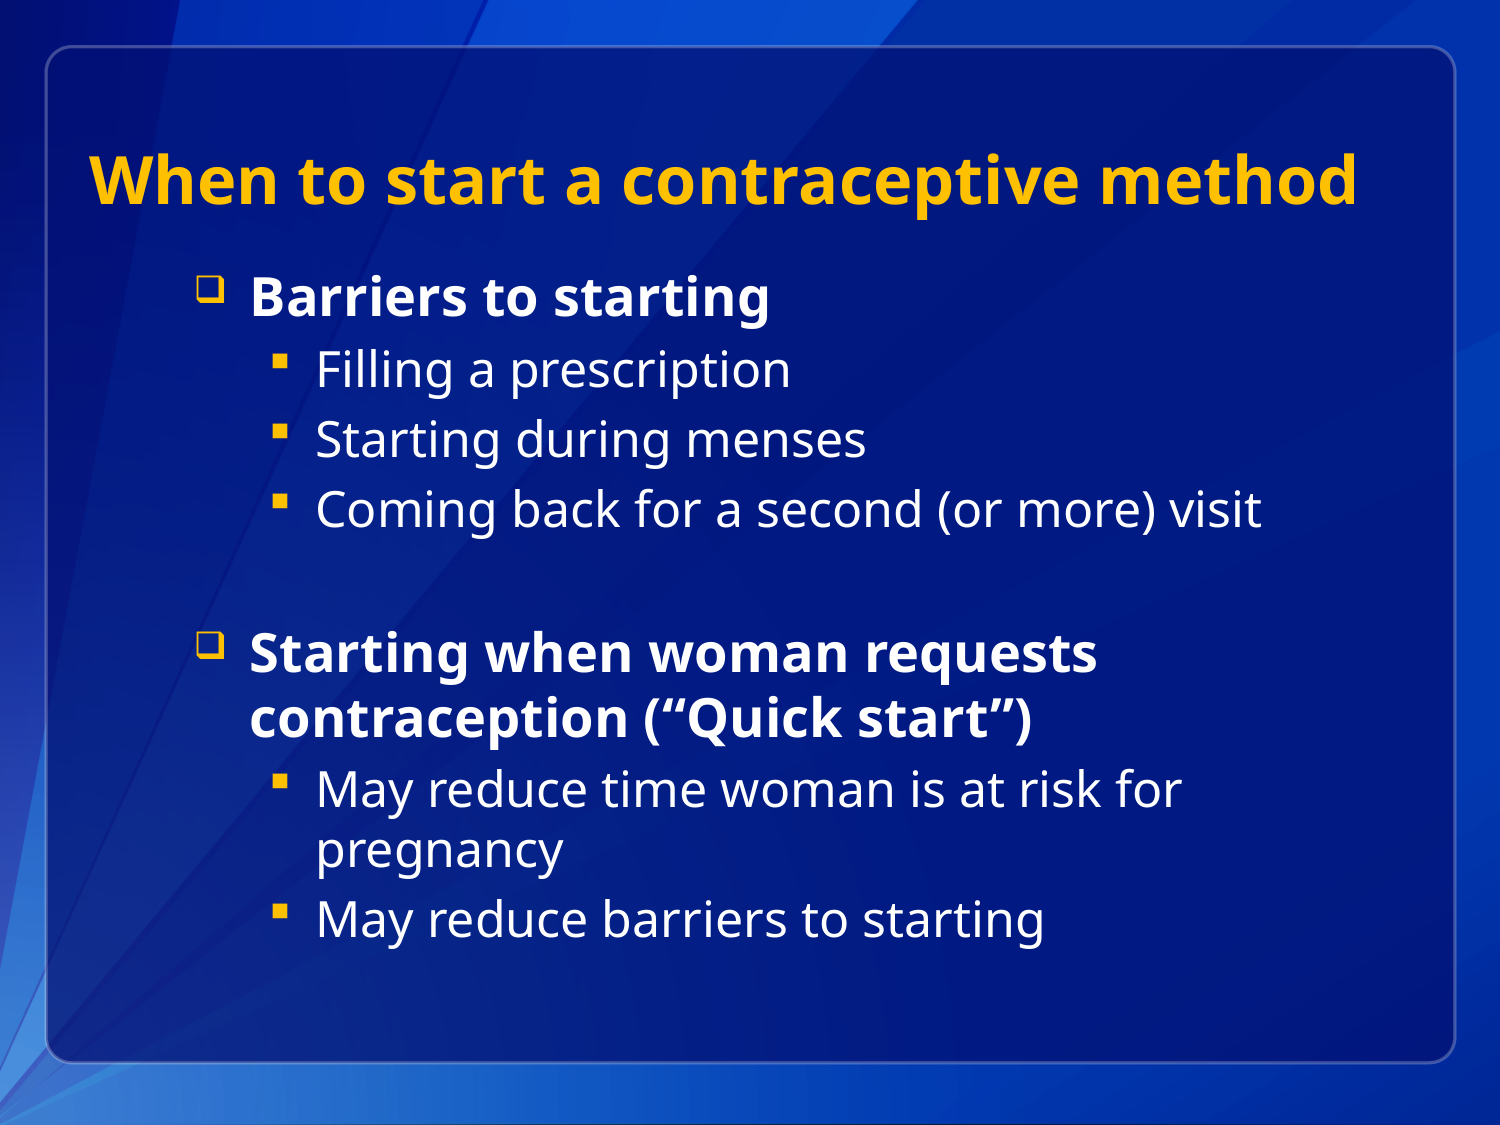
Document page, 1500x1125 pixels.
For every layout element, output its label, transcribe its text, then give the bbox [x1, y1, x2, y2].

list Barriers to starting Filling a prescription Starting during menses Coming back for a second (or more) visit Starting when woman requests contraception (“Quick start”) May reduce time woman is at risk for pregnancy May reduce barriers to starting [178, 254, 1375, 943]
title When to start a contraceptive method [50, 37, 1400, 225]
picture [0, 0, 1500, 1125]
